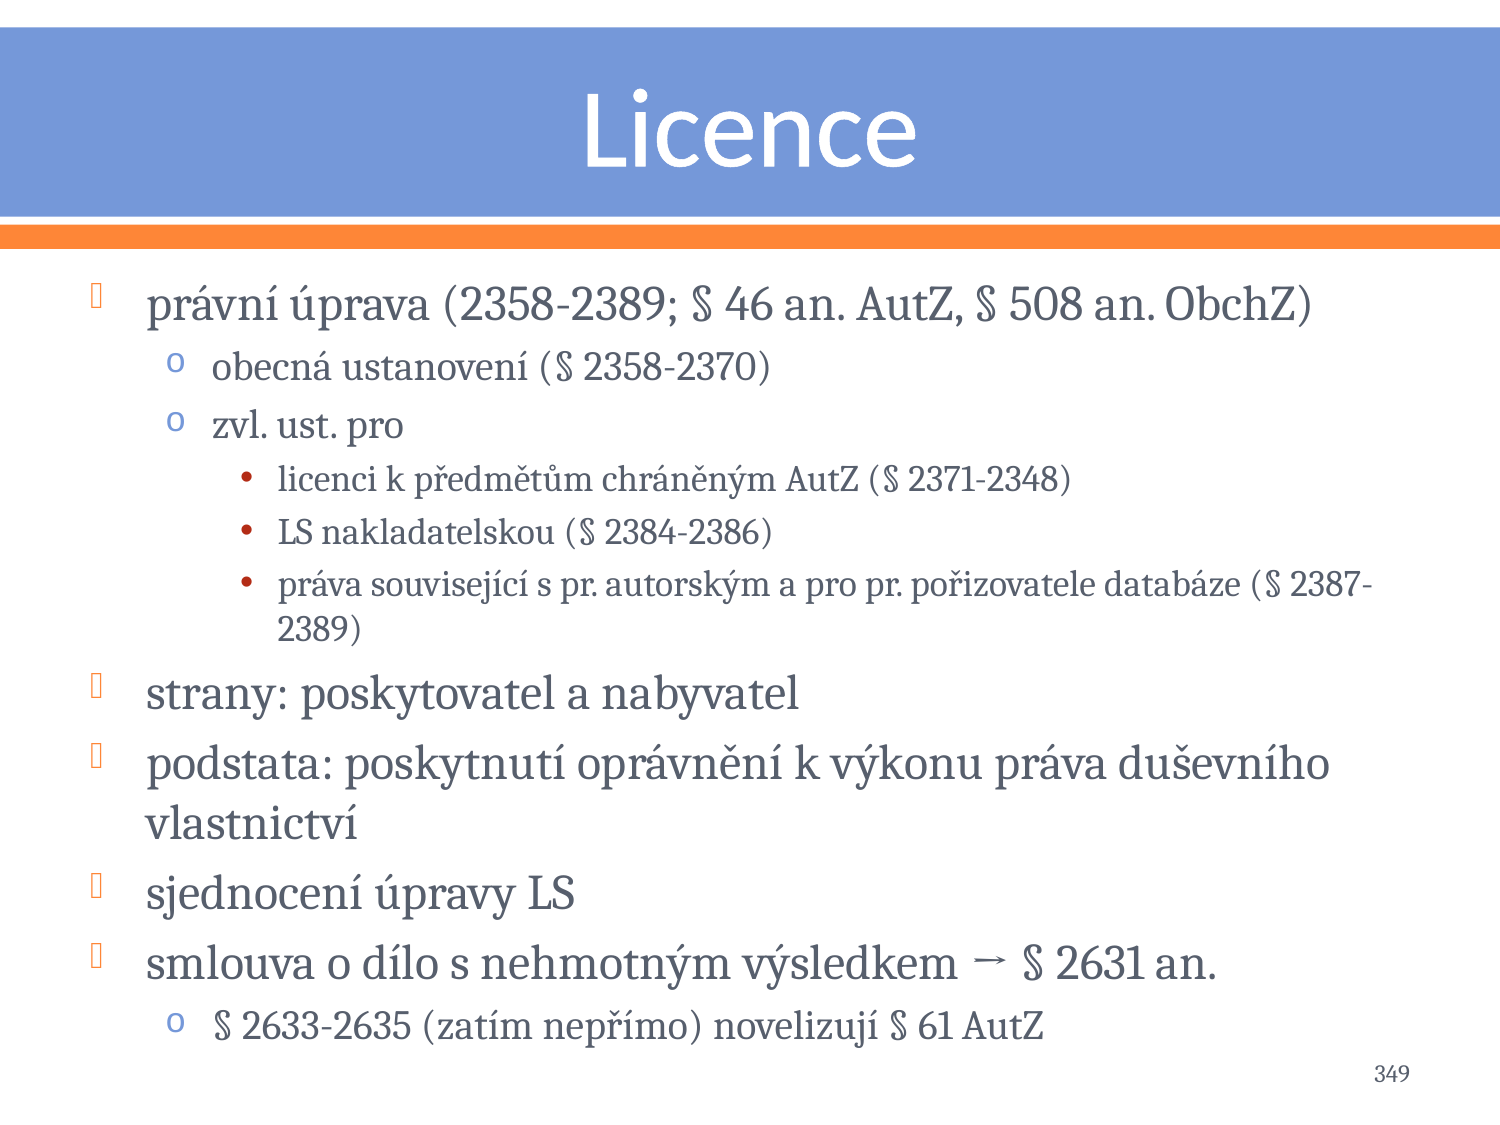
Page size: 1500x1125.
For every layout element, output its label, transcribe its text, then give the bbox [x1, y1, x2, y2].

title Licence [75, 29, 1425, 213]
slide_number 349 [1074, 1042, 1425, 1103]
list právní úprava (2358-2389; § 46 an. AutZ, § 508 an. ObchZ) obecná ustanovení (§ 2358-2370) zvl. ust. pro licenci k předmětům chráněným AutZ (§ 2371-2348) LS nakladatelskou (§ 2384-2386) práva související s pr. autorským a pro pr. pořizovatele databáze (§ 2387-2389) strany: poskytovatel a nabyvatel podstata: poskytnutí oprávnění k výkonu práva duševního vlastnictví sjednocení úpravy LS smlouva o dílo s nehmotným výsledkem → § 2631 an. § 2633-2635 (zatím nepřímo) novelizují § 61 AutZ [75, 262, 1425, 1059]
